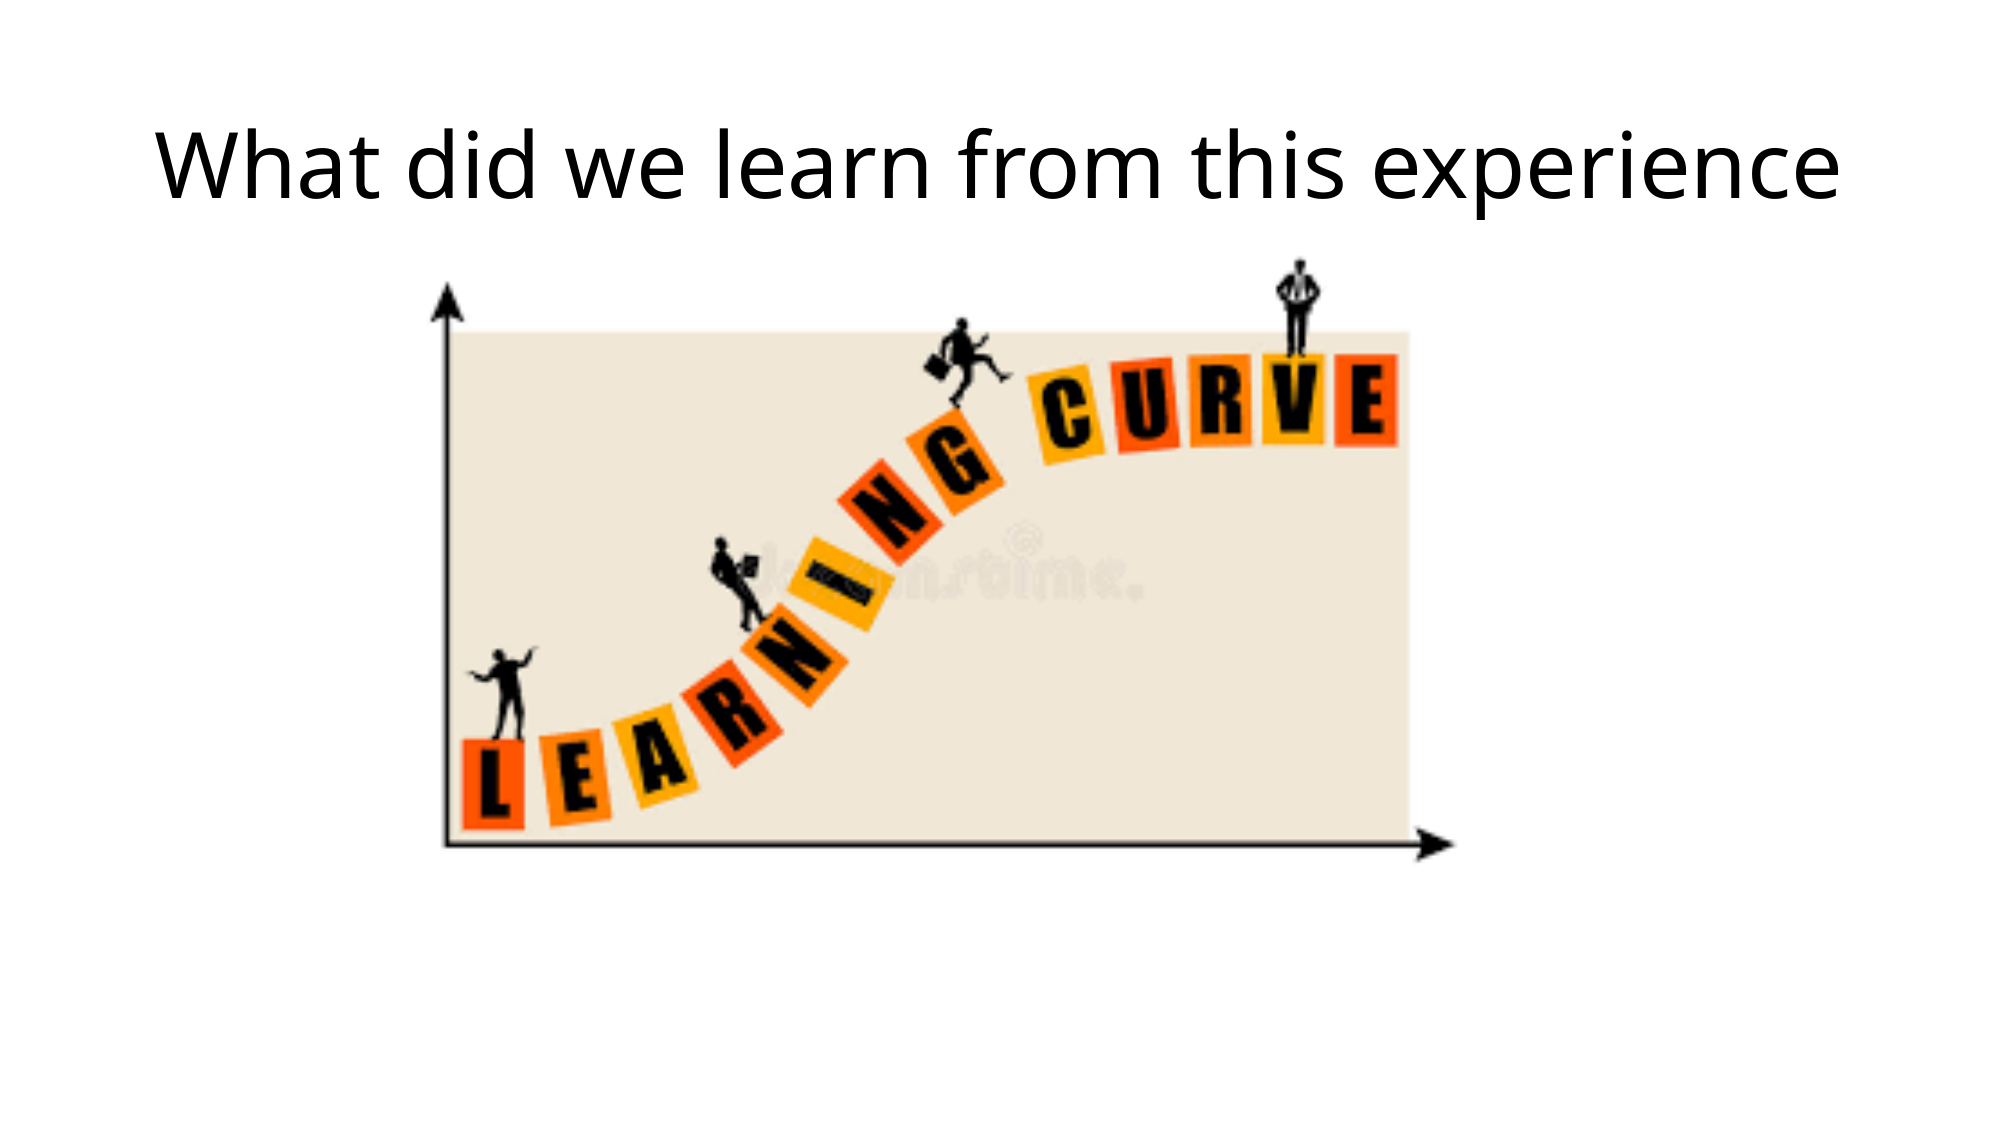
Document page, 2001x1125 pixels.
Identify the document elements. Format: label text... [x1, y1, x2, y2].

title What did we learn from this experience [137, 59, 1863, 278]
picture [418, 251, 1465, 874]
